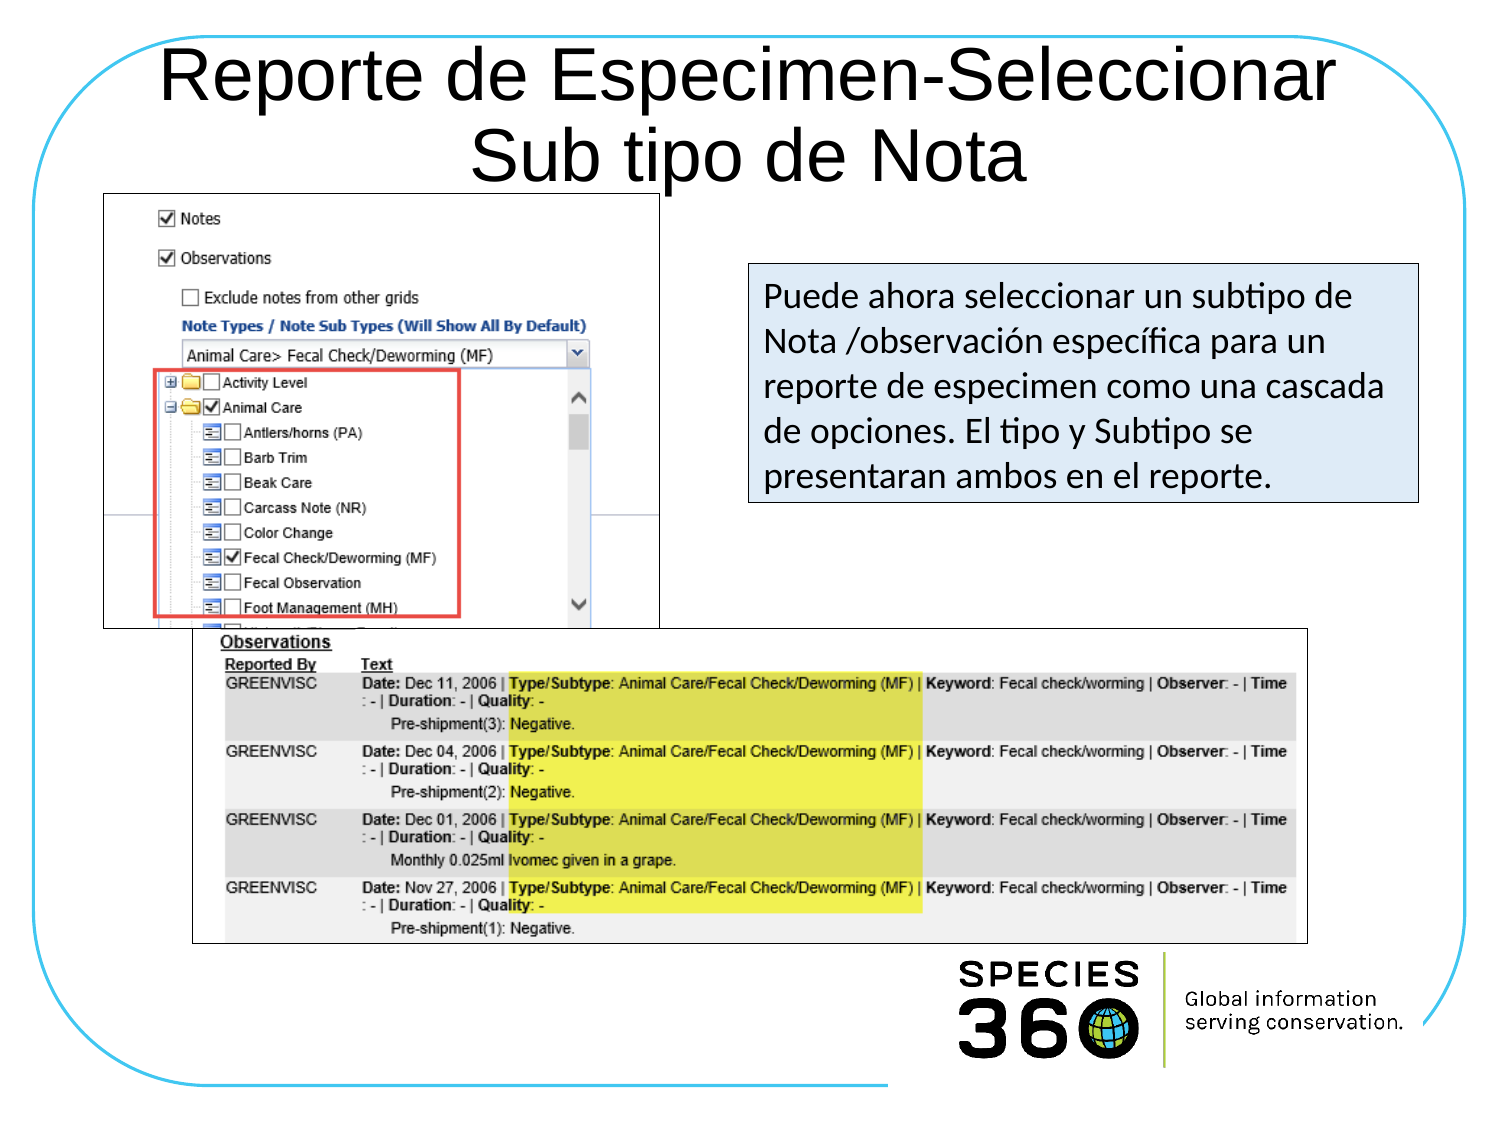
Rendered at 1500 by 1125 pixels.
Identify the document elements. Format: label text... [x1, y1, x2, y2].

picture [103, 193, 1407, 1075]
text_box Puede ahora seleccionar un subtipo de Nota /observación específica para un reporte de especimen como una cascada de opciones. El tipo y Subtipo se presentaran ambos en el reporte. [748, 263, 1419, 503]
title Reporte de Especimen-Seleccionar Sub tipo de Nota [76, 7, 1421, 226]
